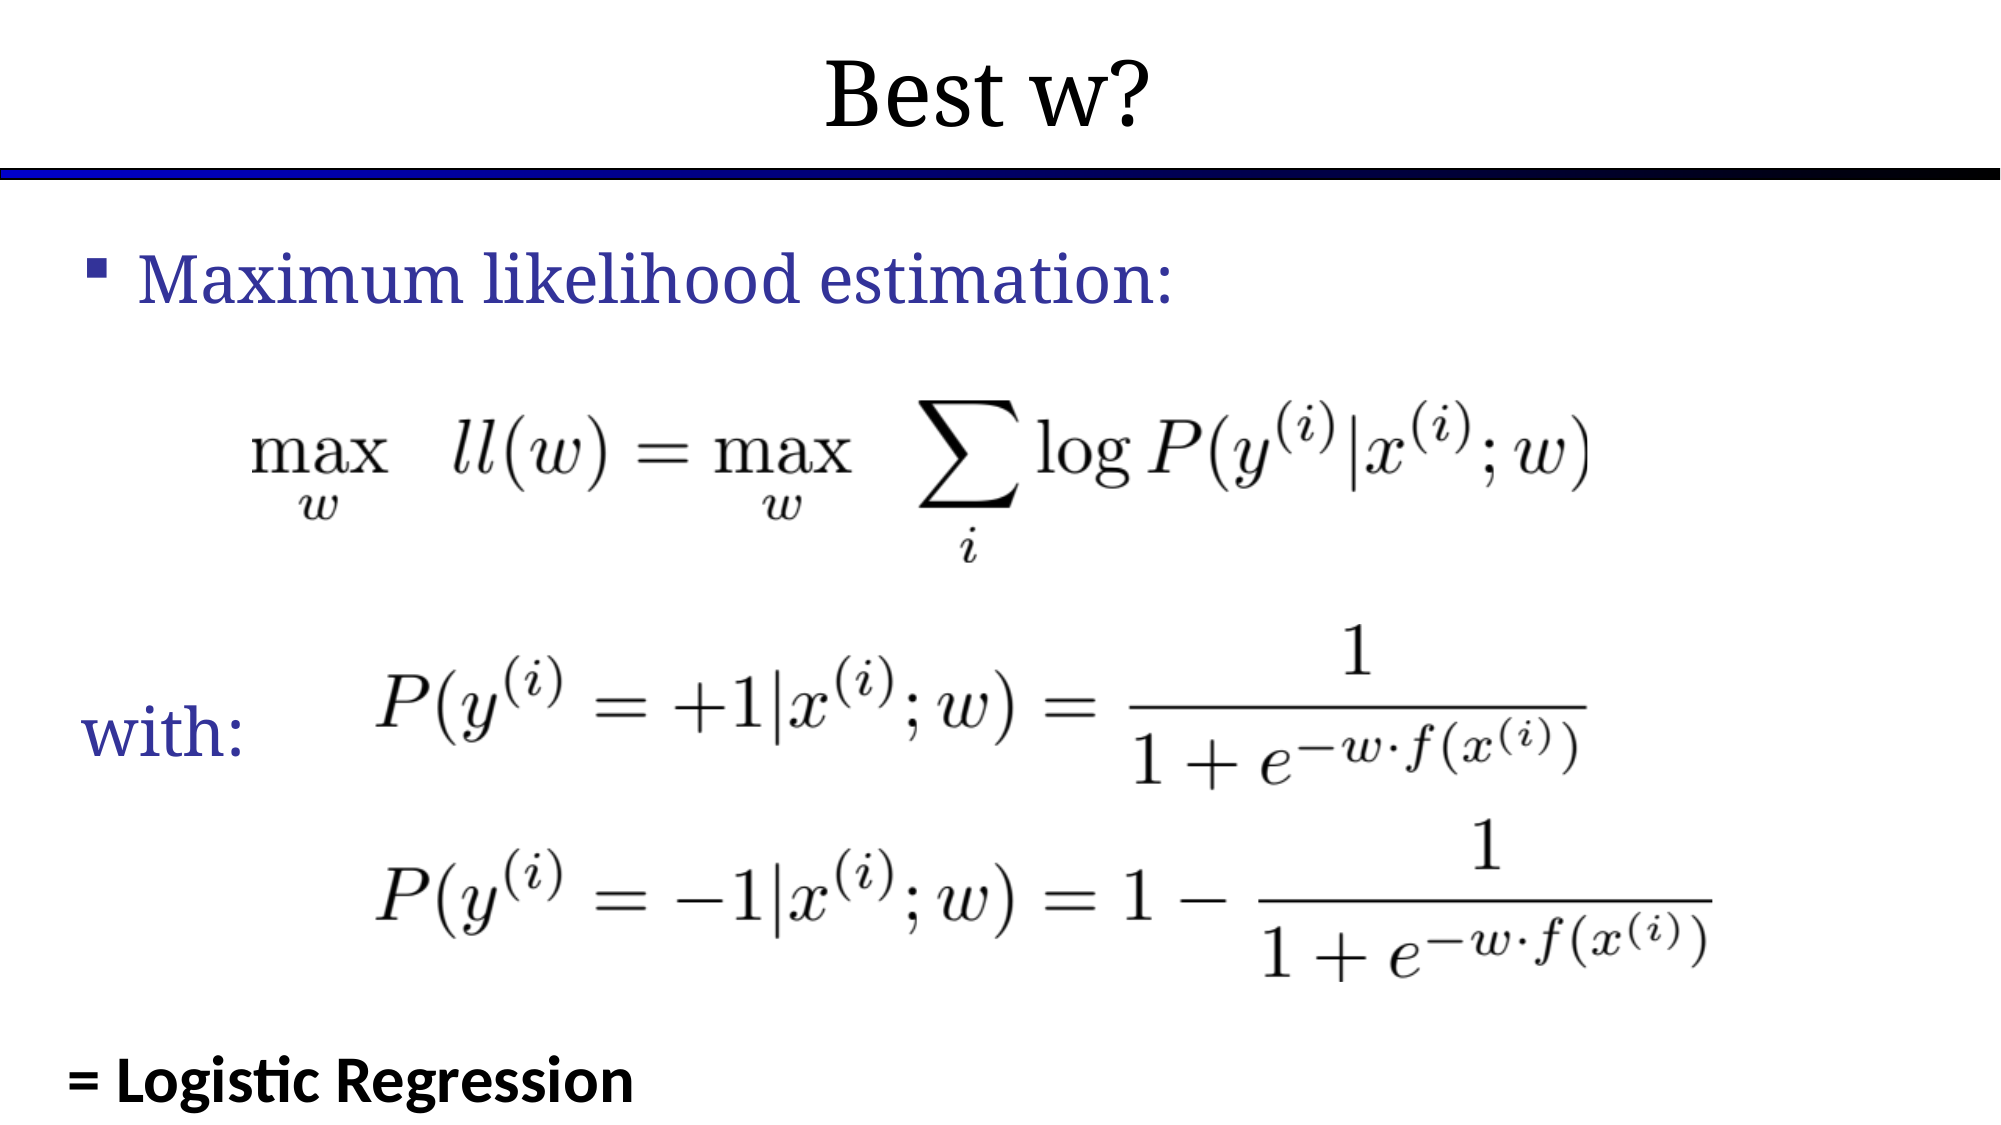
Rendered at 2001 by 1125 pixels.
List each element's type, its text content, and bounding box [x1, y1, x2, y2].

title Best w? [0, 0, 2000, 184]
picture [251, 399, 1588, 563]
list Maximum likelihood estimation: with: [66, 228, 1934, 588]
text_box = Logistic Regression [53, 1028, 651, 1124]
picture [374, 624, 1713, 982]
